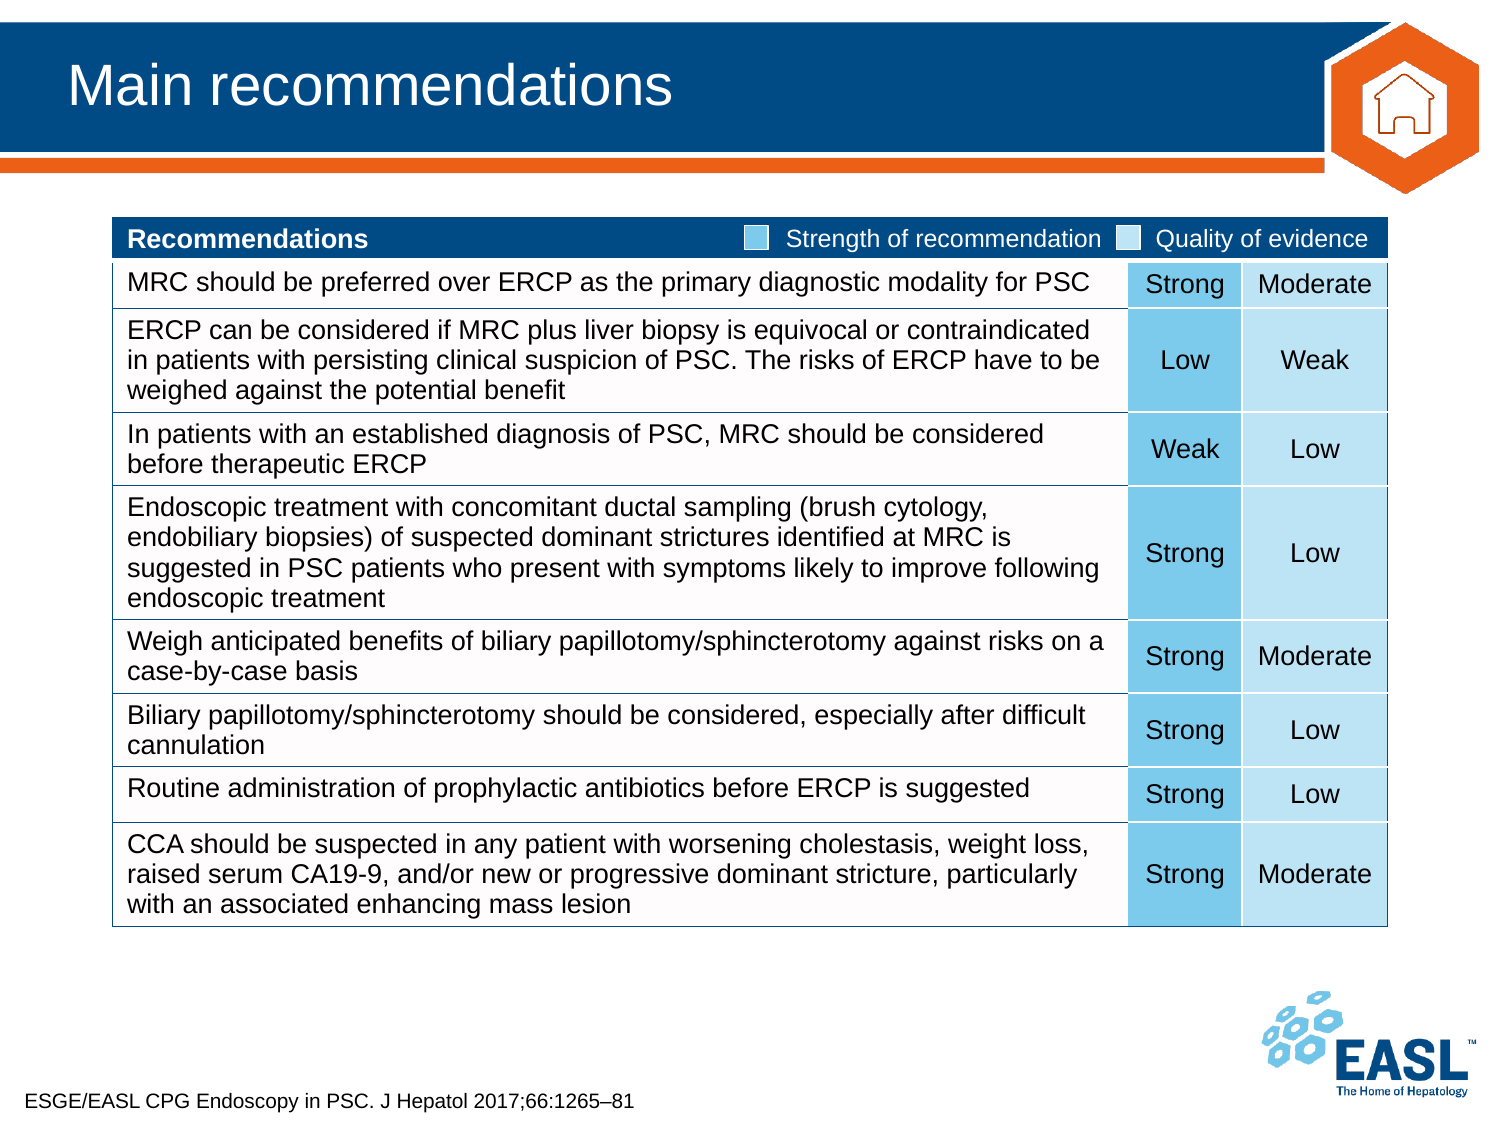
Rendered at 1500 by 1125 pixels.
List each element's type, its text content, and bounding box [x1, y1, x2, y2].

table_cell Weak [1243, 309, 1387, 411]
list ESGE/EASL CPG Endoscopy in PSC. J Hepatol 2017;66:1265–81 [0, 1062, 1235, 1125]
table_cell Low [1243, 768, 1387, 821]
title Main recommendations [52, 23, 1306, 150]
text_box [744, 214, 1385, 261]
table_cell Strong [1128, 621, 1241, 692]
table_cell MRC should be preferred over ERCP as the primary diagnostic modality for PSC [113, 263, 1128, 308]
table_cell Endoscopic treatment with concomitant ductal sampling (brush cytology, endobiliary biopsies) of suspected dominant strictures identified at MRC is suggested in PSC patients who present with symptoms likely to improve following endoscopic treatment [113, 486, 1128, 619]
table_cell Moderate [1243, 265, 1387, 307]
table_cell Low [1128, 309, 1241, 411]
table_cell Low [1243, 694, 1387, 766]
table_cell Strong [1128, 768, 1241, 821]
table_cell Weak [1128, 413, 1241, 485]
table_cell Strong [1128, 268, 1241, 307]
table_cell Strong [1128, 487, 1241, 619]
table_cell Routine administration of prophylactic antibiotics before ERCP is suggested [113, 767, 1128, 822]
picture [0, 22, 1479, 194]
table_cell Biliary papillotomy/sphincterotomy should be considered, especially after difficult cannulation [113, 694, 1128, 766]
table_cell In patients with an established diagnosis of PSC, MRC should be considered before therapeutic ERCP [113, 413, 1128, 485]
table_header Recommendations [113, 218, 740, 258]
table_cell CCA should be suspected in any patient with worsening cholestasis, weight loss, raised serum CA19-9, and/or new or progressive dominant stricture, particularly with an associated enhancing mass lesion [113, 823, 1128, 926]
table_cell ERCP can be considered if MRC plus liver biopsy is equivocal or contraindicated in patients with persisting clinical suspicion of PSC. The risks of ERCP have to be weighed against the potential benefit [113, 309, 1128, 412]
table_cell Moderate [1243, 621, 1387, 692]
table_cell Low [1243, 413, 1387, 485]
table_cell Moderate [1243, 823, 1387, 926]
table_cell Strong [1128, 823, 1241, 926]
table_cell Strong [1128, 694, 1241, 766]
picture [1257, 987, 1479, 1100]
table_cell Weigh anticipated benefits of biliary papillotomy/sphincterotomy against risks on a case-by-case basis [113, 620, 1128, 693]
table_cell Low [1243, 487, 1387, 619]
